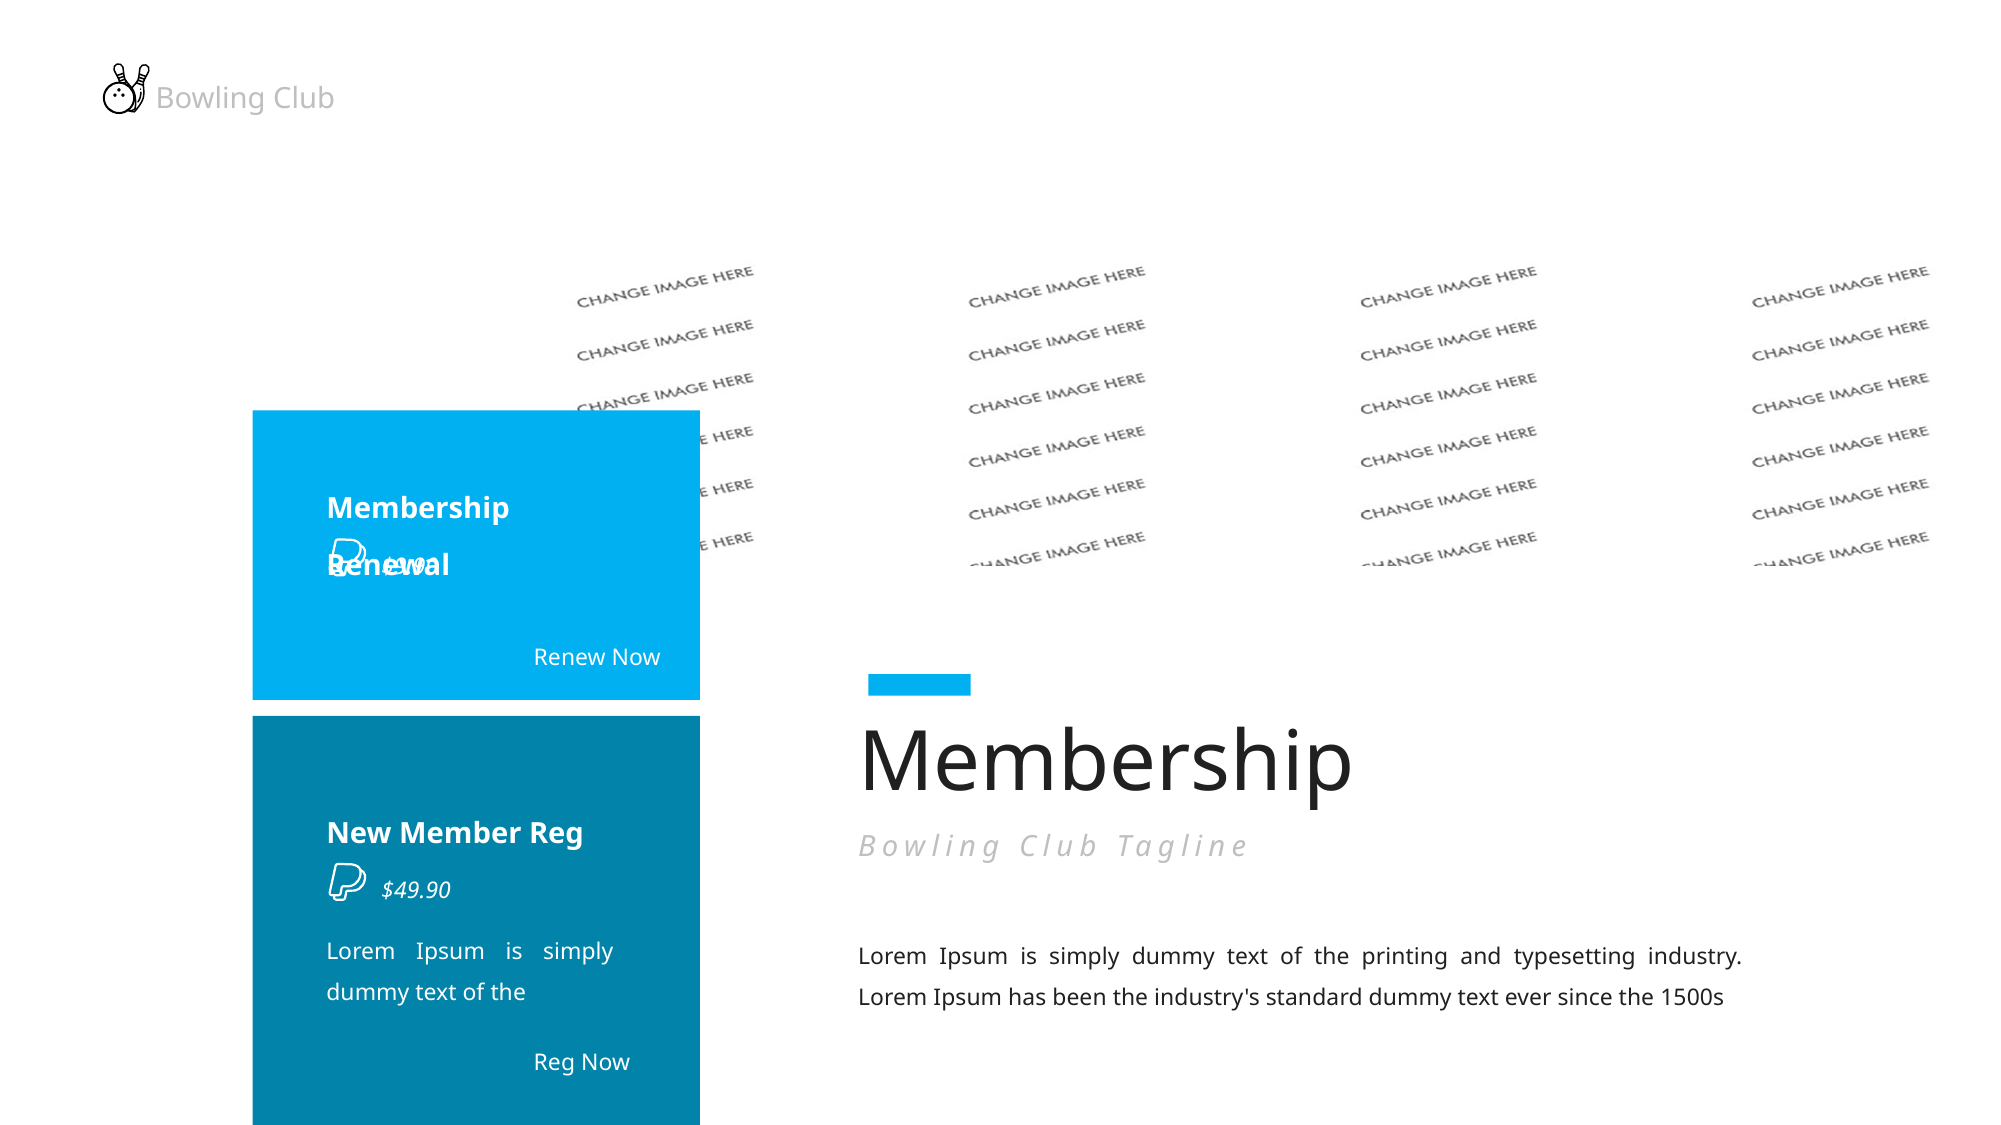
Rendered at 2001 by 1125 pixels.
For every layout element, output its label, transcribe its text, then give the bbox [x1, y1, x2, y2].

text_box Renew Now [518, 621, 700, 678]
text_box Lorem Ipsum is simply dummy text of the [311, 915, 629, 1013]
text_box [252, 409, 701, 701]
picture [552, 260, 2000, 566]
text_box Membership [843, 716, 1517, 815]
text_box $9.90 [366, 530, 509, 587]
text_box New Member Reg [311, 785, 627, 855]
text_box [102, 67, 395, 123]
text_box [252, 715, 701, 1125]
text_box [328, 538, 366, 577]
text_box [867, 673, 972, 697]
text_box Reg Now [518, 1026, 700, 1083]
text_box Lorem Ipsum is simply dummy text of the printing and typesetting industry. Lorem Ipsum has been the industry's standard dummy text ever since the 1500s [843, 920, 1759, 1018]
text_box Bowling Club Tagline [843, 819, 1517, 875]
text_box [328, 862, 366, 901]
text_box $49.90 [366, 854, 509, 911]
text_box Membership Renewal [311, 460, 552, 531]
